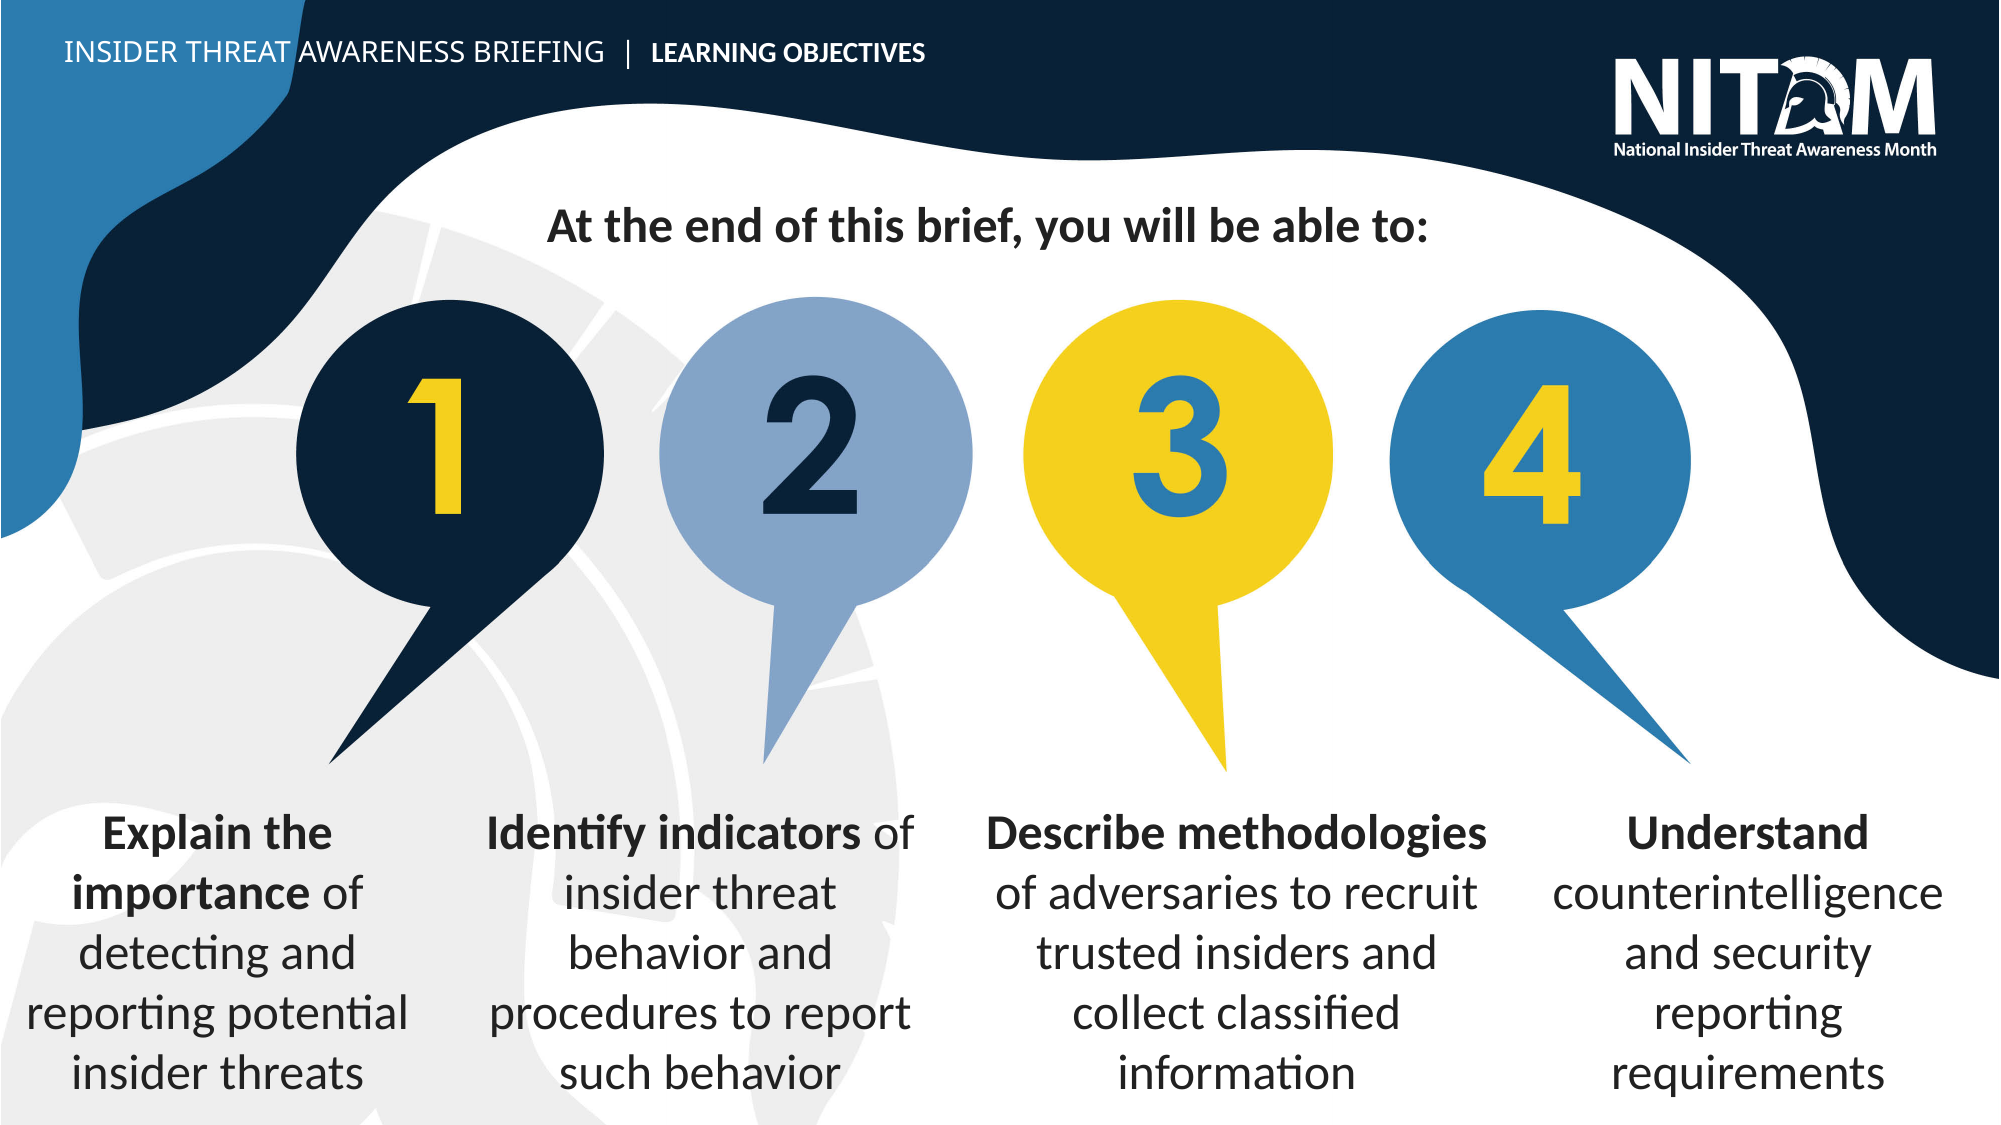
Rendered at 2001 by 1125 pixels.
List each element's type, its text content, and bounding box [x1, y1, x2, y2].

text_box At the end of this brief, you will be able to: [353, 185, 1624, 261]
text_box Identify indicators of insider threat behavior and procedures to report such behavior [462, 791, 938, 1107]
text_box Explain the importance of detecting and reporting potential insider threats [3, 791, 433, 1107]
text_box Describe methodologies of adversaries to recruit trusted insiders and collect classified information [968, 791, 1506, 1107]
text_box INSIDER THREAT AWARENESS BRIEFING | LEARNING OBJECTIVES [64, 33, 1190, 69]
picture [1, 0, 1999, 1125]
text_box Understand counterintelligence and security reporting requirements [1536, 791, 1961, 1107]
